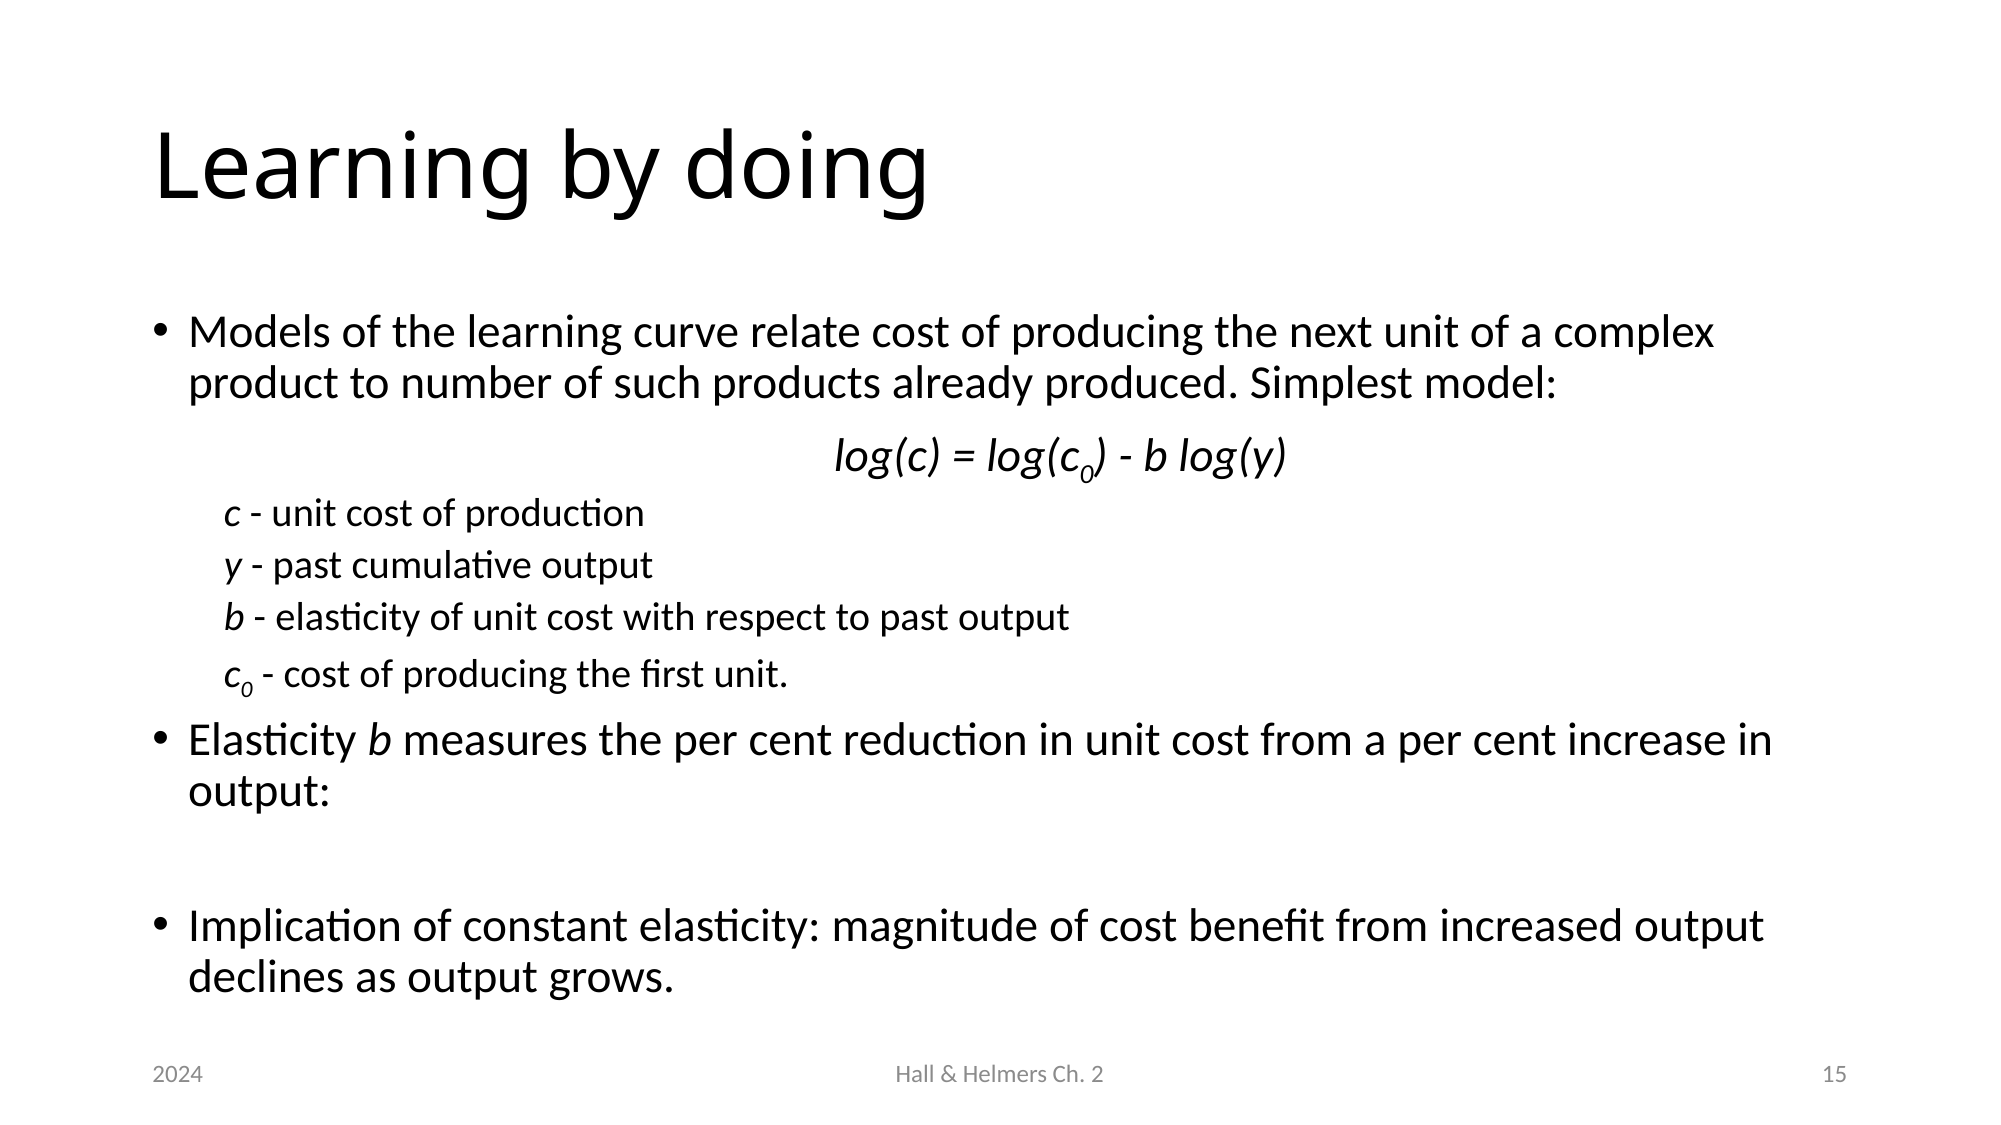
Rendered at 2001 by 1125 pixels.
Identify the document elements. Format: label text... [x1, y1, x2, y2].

title Learning by doing [137, 59, 1863, 278]
footer Hall & Helmers Ch. 2 [662, 1042, 1338, 1103]
slide_number 15 [1412, 1042, 1863, 1103]
slide_number 2024 [137, 1042, 588, 1103]
